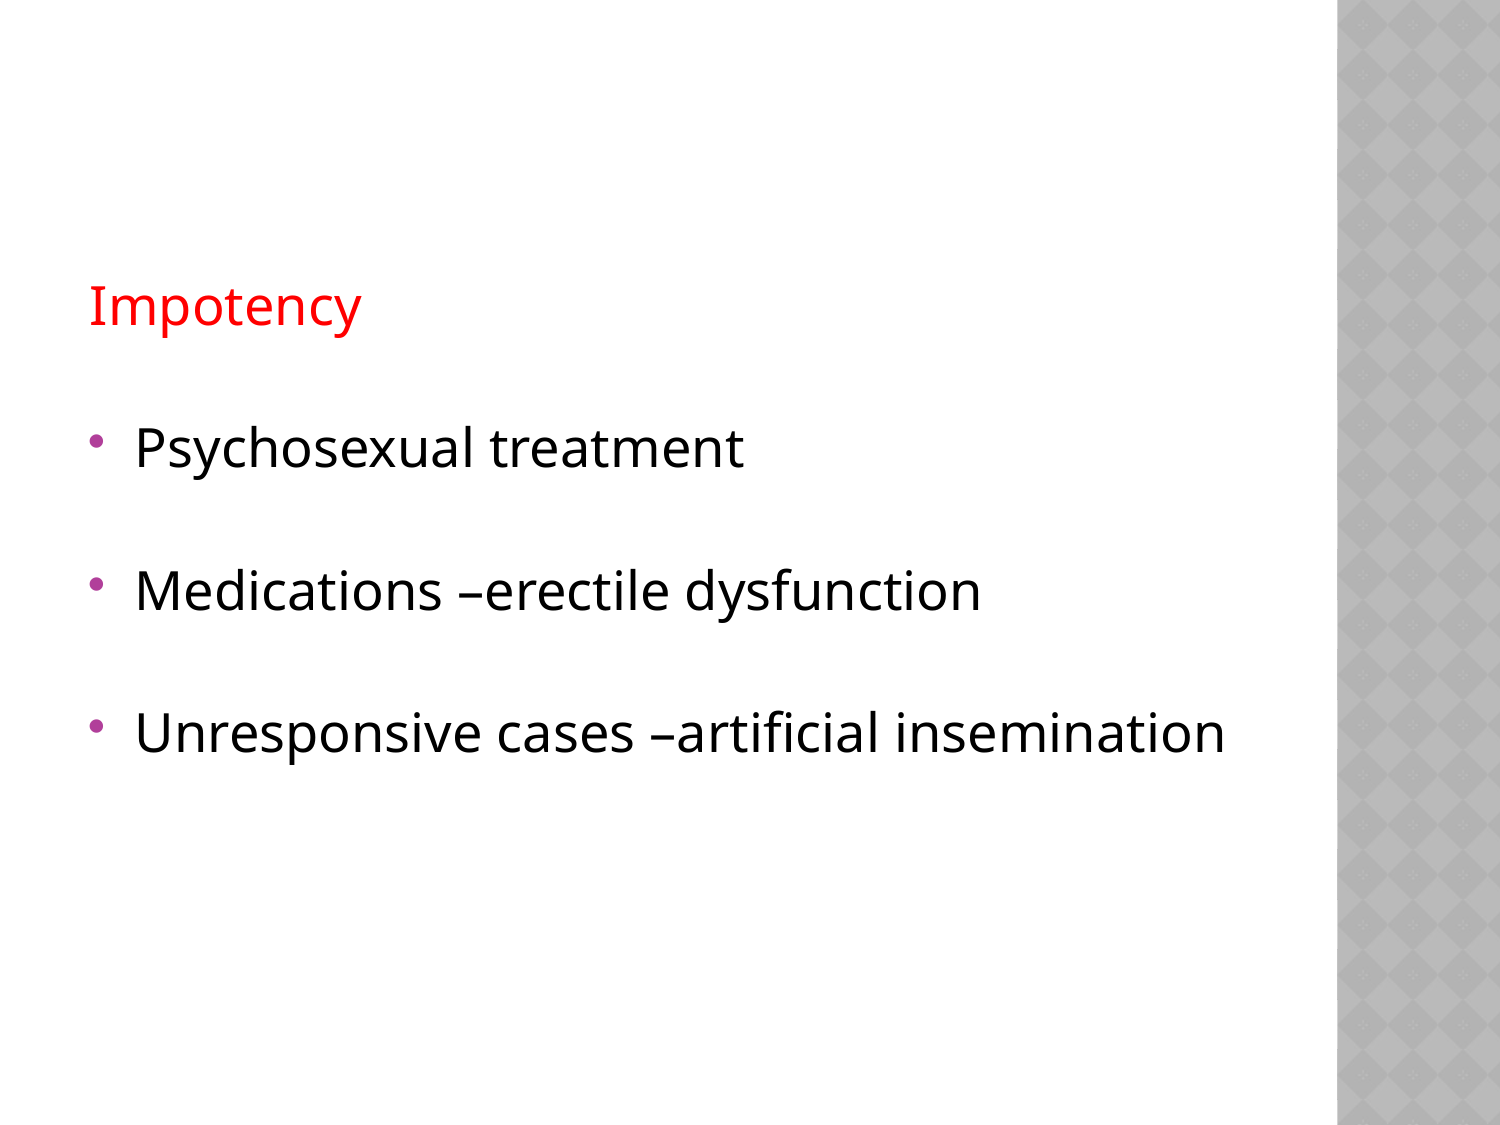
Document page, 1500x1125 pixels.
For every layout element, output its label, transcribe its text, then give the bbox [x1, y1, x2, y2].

list Impotency Psychosexual treatment Medications –erectile dysfunction Unresponsive cases –artificial insemination [75, 264, 1263, 1059]
